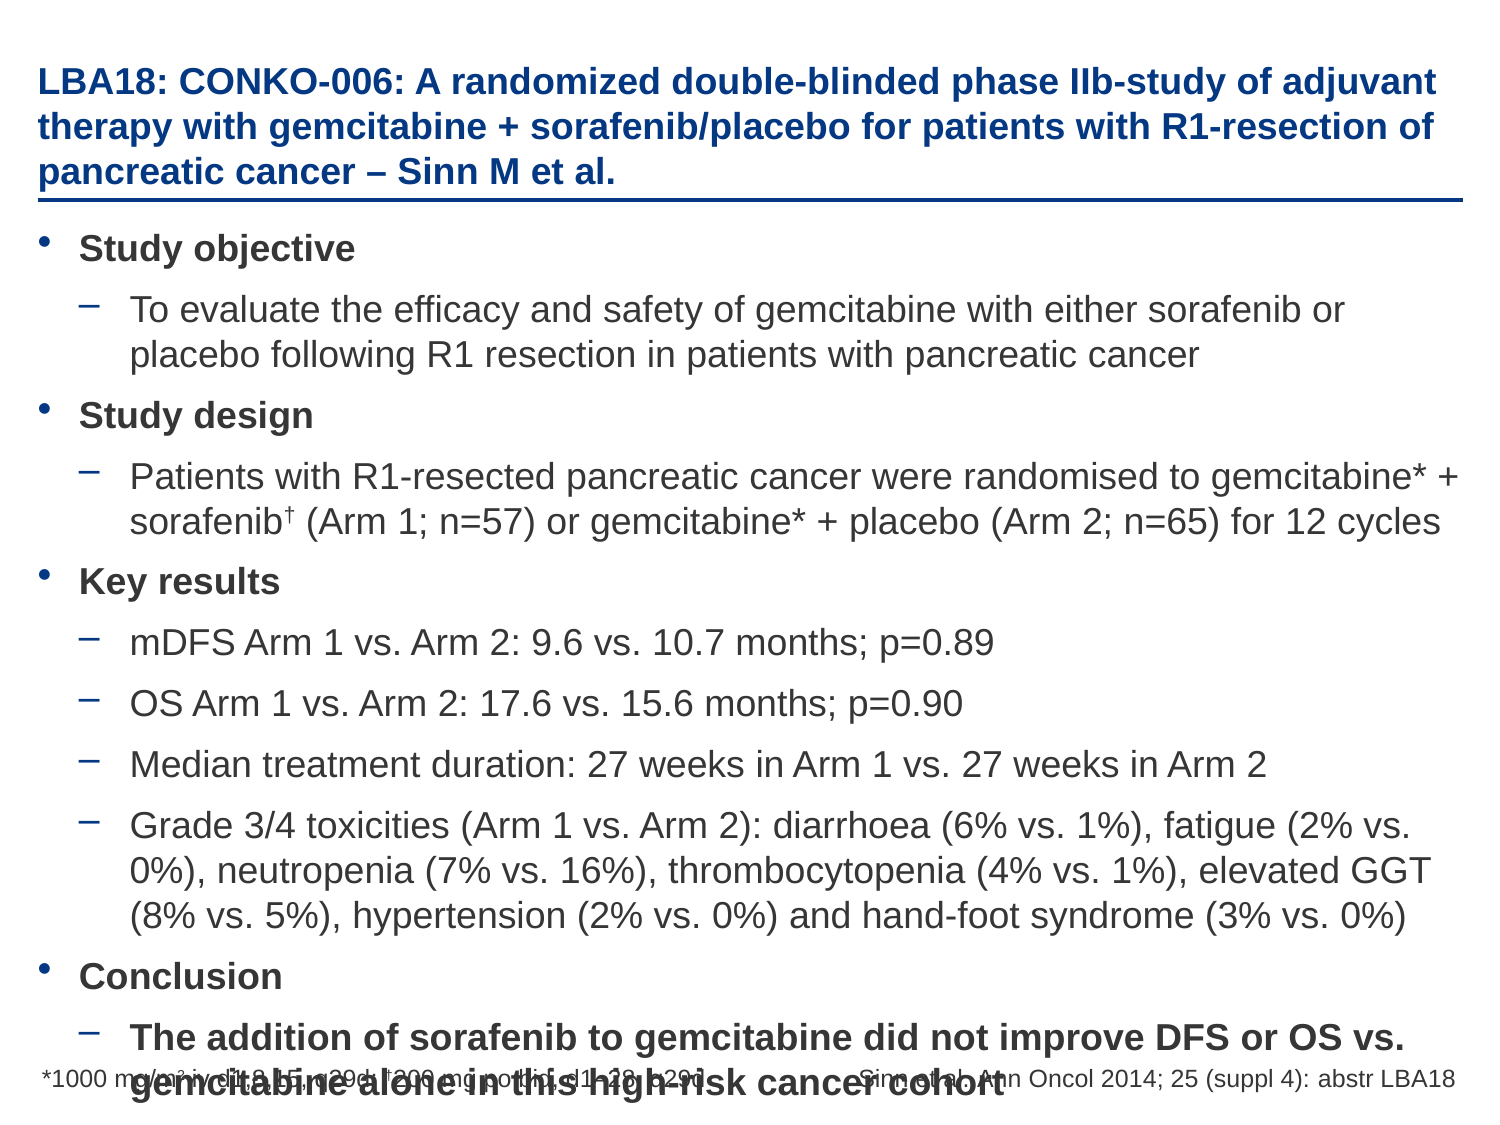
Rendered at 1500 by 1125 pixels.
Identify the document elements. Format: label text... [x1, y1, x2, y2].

list Study objective To evaluate the efficacy and safety of gemcitabine with either sorafenib or placebo following R1 resection in patients with pancreatic cancer Study design Patients with R1-resected pancreatic cancer were randomised to gemcitabine* + sorafenib† (Arm 1; n=57) or gemcitabine* + placebo (Arm 2; n=65) for 12 cycles Key results mDFS Arm 1 vs. Arm 2: 9.6 vs. 10.7 months; p=0.89 OS Arm 1 vs. Arm 2: 17.6 vs. 15.6 months; p=0.90 Median treatment duration: 27 weeks in Arm 1 vs. 27 weeks in Arm 2 Grade 3/4 toxicities (Arm 1 vs. Arm 2): diarrhoea (6% vs. 1%), fatigue (2% vs. 0%), neutropenia (7% vs. 16%), thrombocytopenia (4% vs. 1%), elevated GGT (8% vs. 5%), hypertension (2% vs. 0%) and hand-foot syndrome (3% vs. 0%) Conclusion The addition of sorafenib to gemcitabine did not improve DFS or OS vs. gemcitabine alone in this high-risk cancer cohort [37, 216, 1480, 1088]
text_box *1000 mg/m2 iv d1,8,15, q29d; †200 mg po bid, d1–28, q29d [41, 1062, 707, 1093]
title LBA18: CONKO-006: A randomized double-blinded phase IIb-study of adjuvant therapy with gemcitabine + sorafenib/placebo for patients with R1-resection of pancreatic cancer – Sinn M et al. [37, 37, 1463, 192]
text_box Sinn et al. Ann Oncol 2014; 25 (suppl 4): abstr LBA18 [858, 1062, 1456, 1093]
